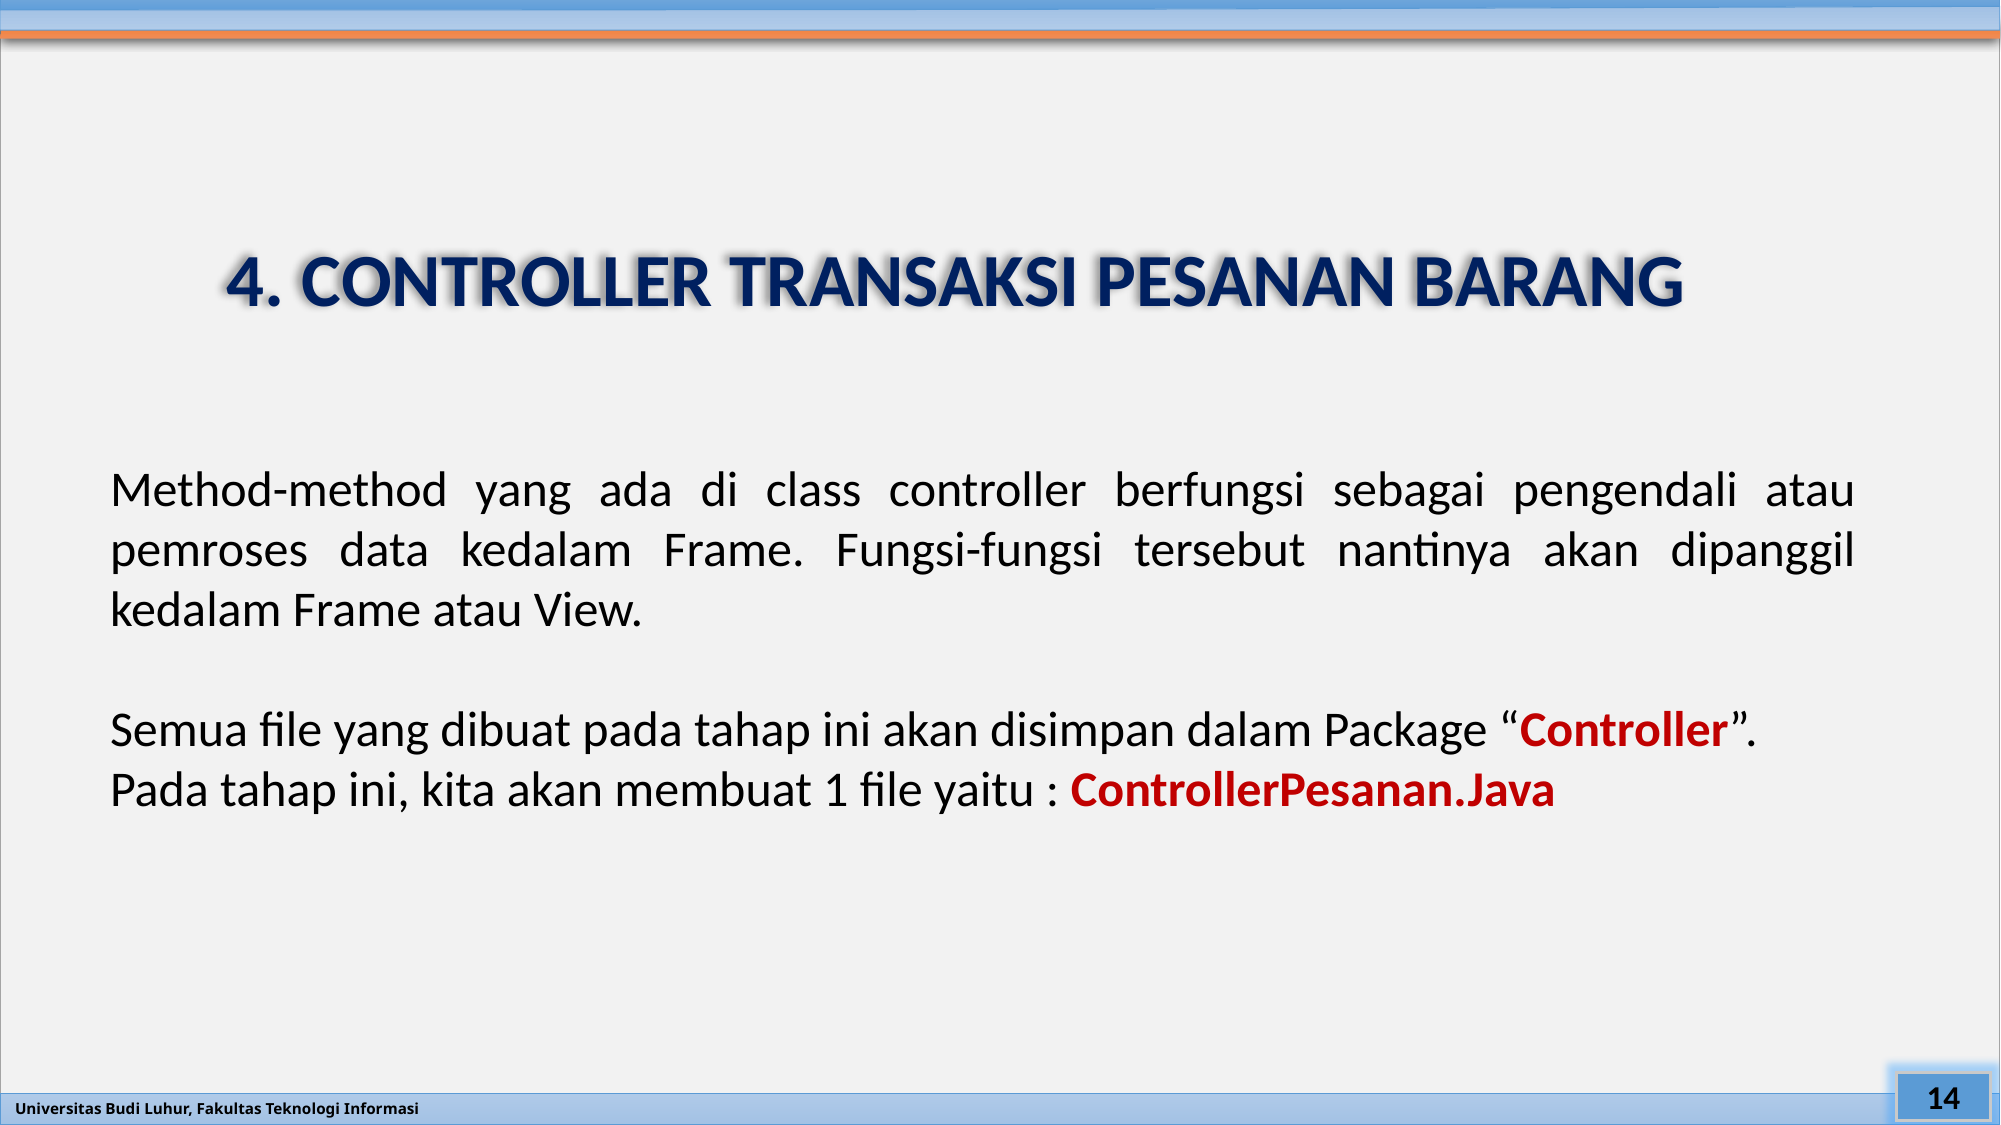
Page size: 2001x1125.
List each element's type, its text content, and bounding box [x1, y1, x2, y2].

text_box 4. CONTROLLER TRANSAKSI PESANAN BARANG [68, 223, 1845, 449]
text_box Method-method yang ada di class controller berfungsi sebagai pengendali atau pemroses data kedalam Frame. Fungsi-fungsi tersebut nantinya akan dipanggil kedalam Frame atau View. Semua file yang dibuat pada tahap ini akan disimpan dalam Package “Controller”. Pada tahap ini, kita akan membuat 1 file yaitu : ControllerPesanan.Java [95, 448, 1871, 824]
